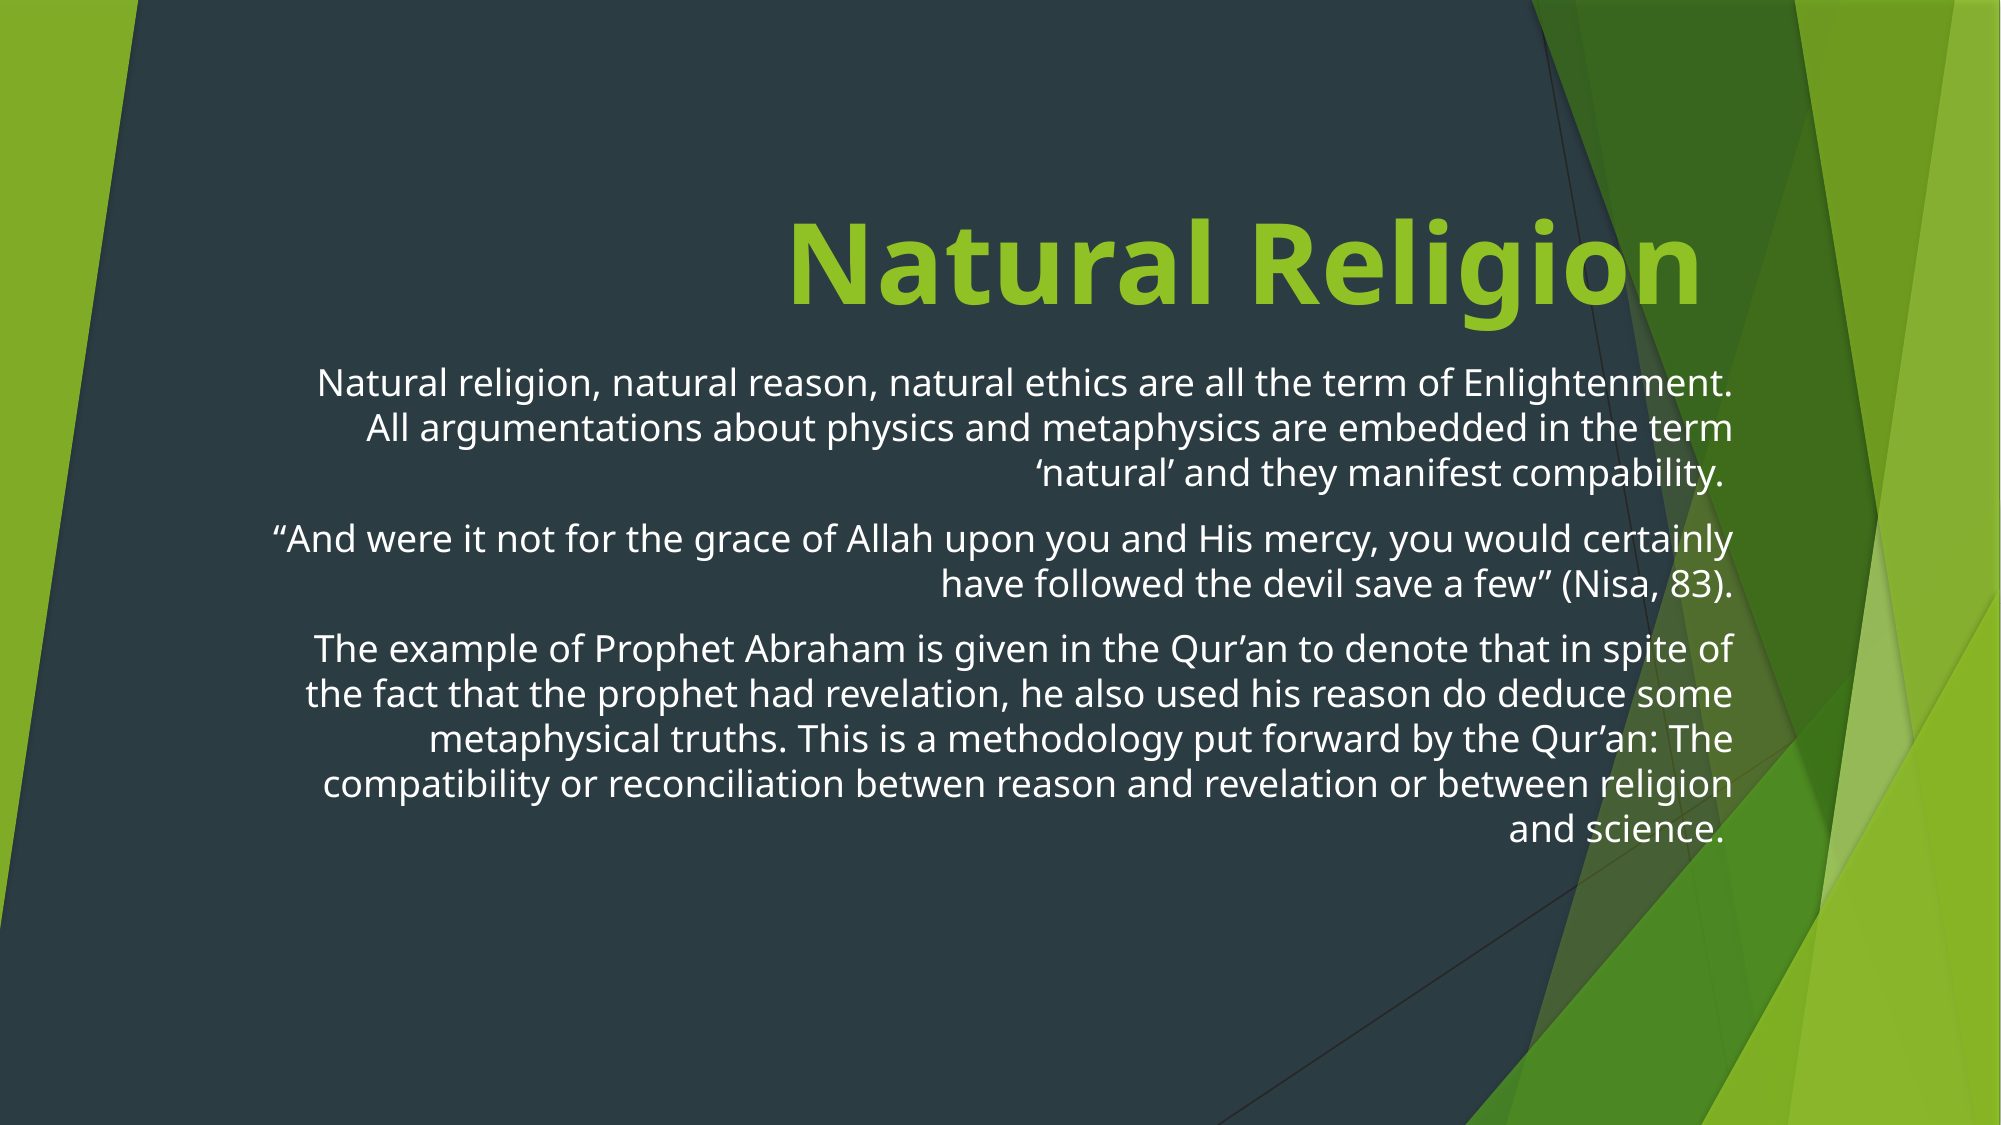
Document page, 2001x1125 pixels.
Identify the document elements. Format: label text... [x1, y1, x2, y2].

subtitle Natural religion, natural reason, natural ethics are all the term of Enlightenment. All argumentations about physics and metaphysics are embedded in the term ‘natural’ and they manifest compability. “And were it not for the grace of Allah upon you and His mercy, you would certainly have followed the devil save a few” (Nisa, 83). The example of Prophet Abraham is given in the Qur’an to denote that in spite of the fact that the prophet had revelation, he also used his reason do deduce some metaphysical truths. This is a methodology put forward by the Qur’an: The compatibility or reconciliation betwen reason and revelation or between religion and science. [249, 351, 1750, 863]
title Natural Religion [249, 184, 1750, 335]
